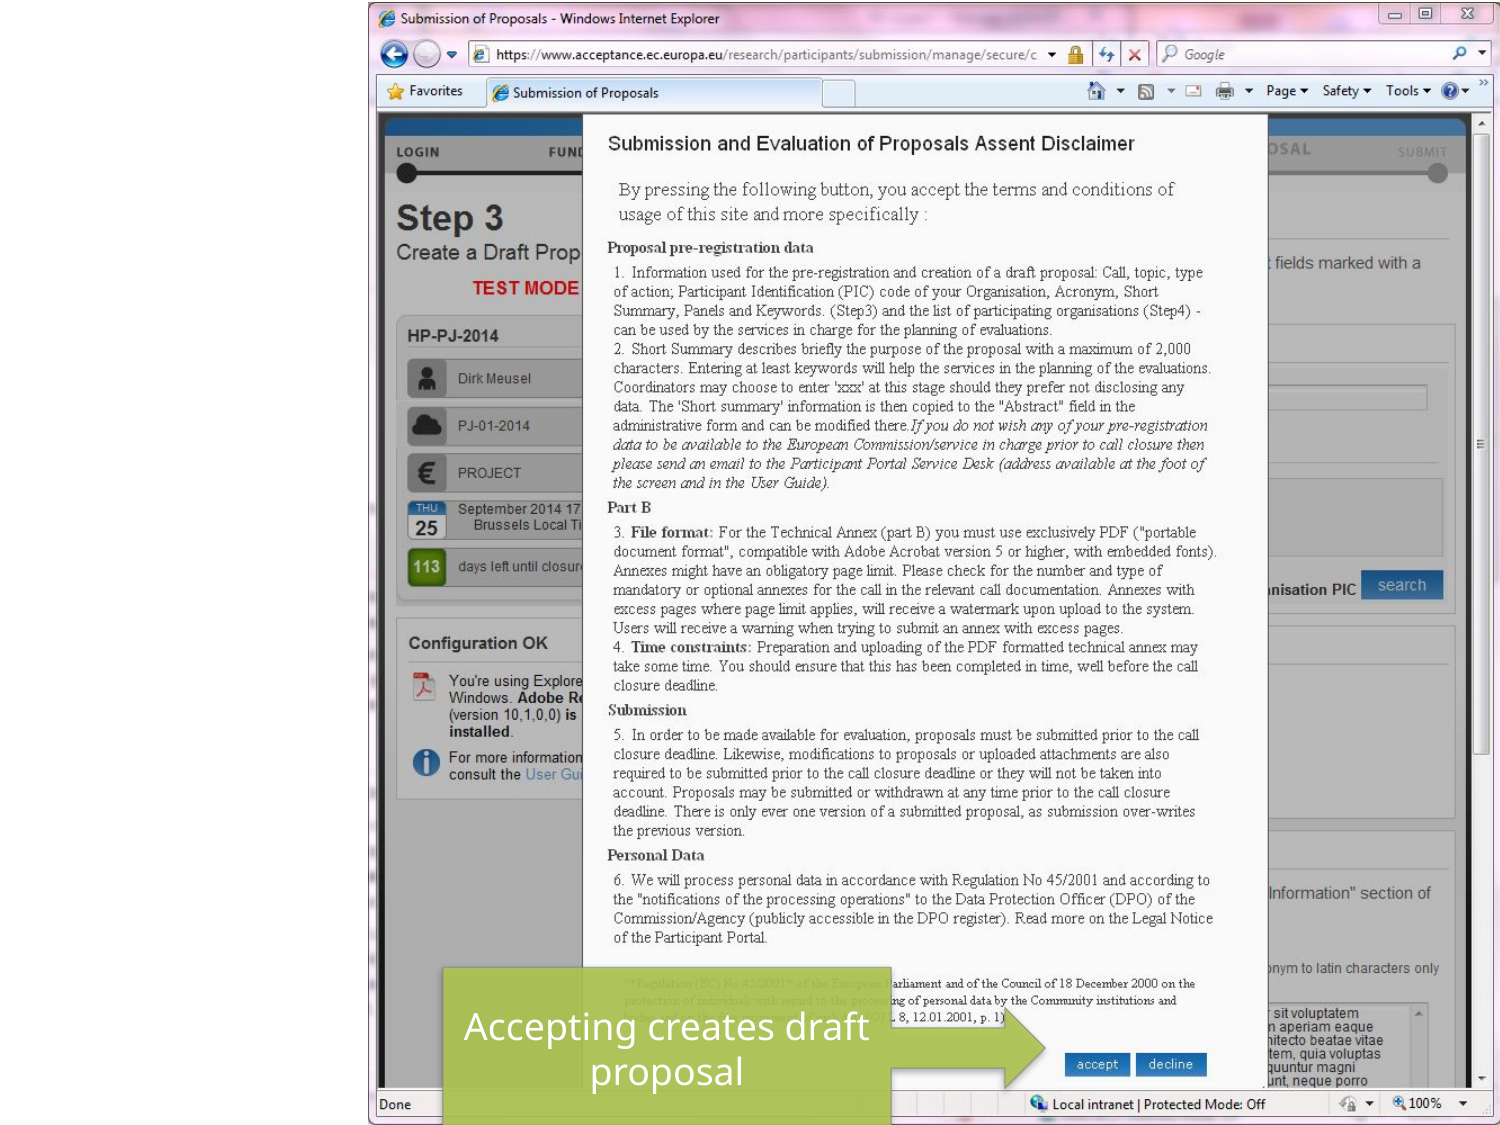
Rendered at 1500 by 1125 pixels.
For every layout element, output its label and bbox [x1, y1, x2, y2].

picture [368, 2, 1500, 1125]
